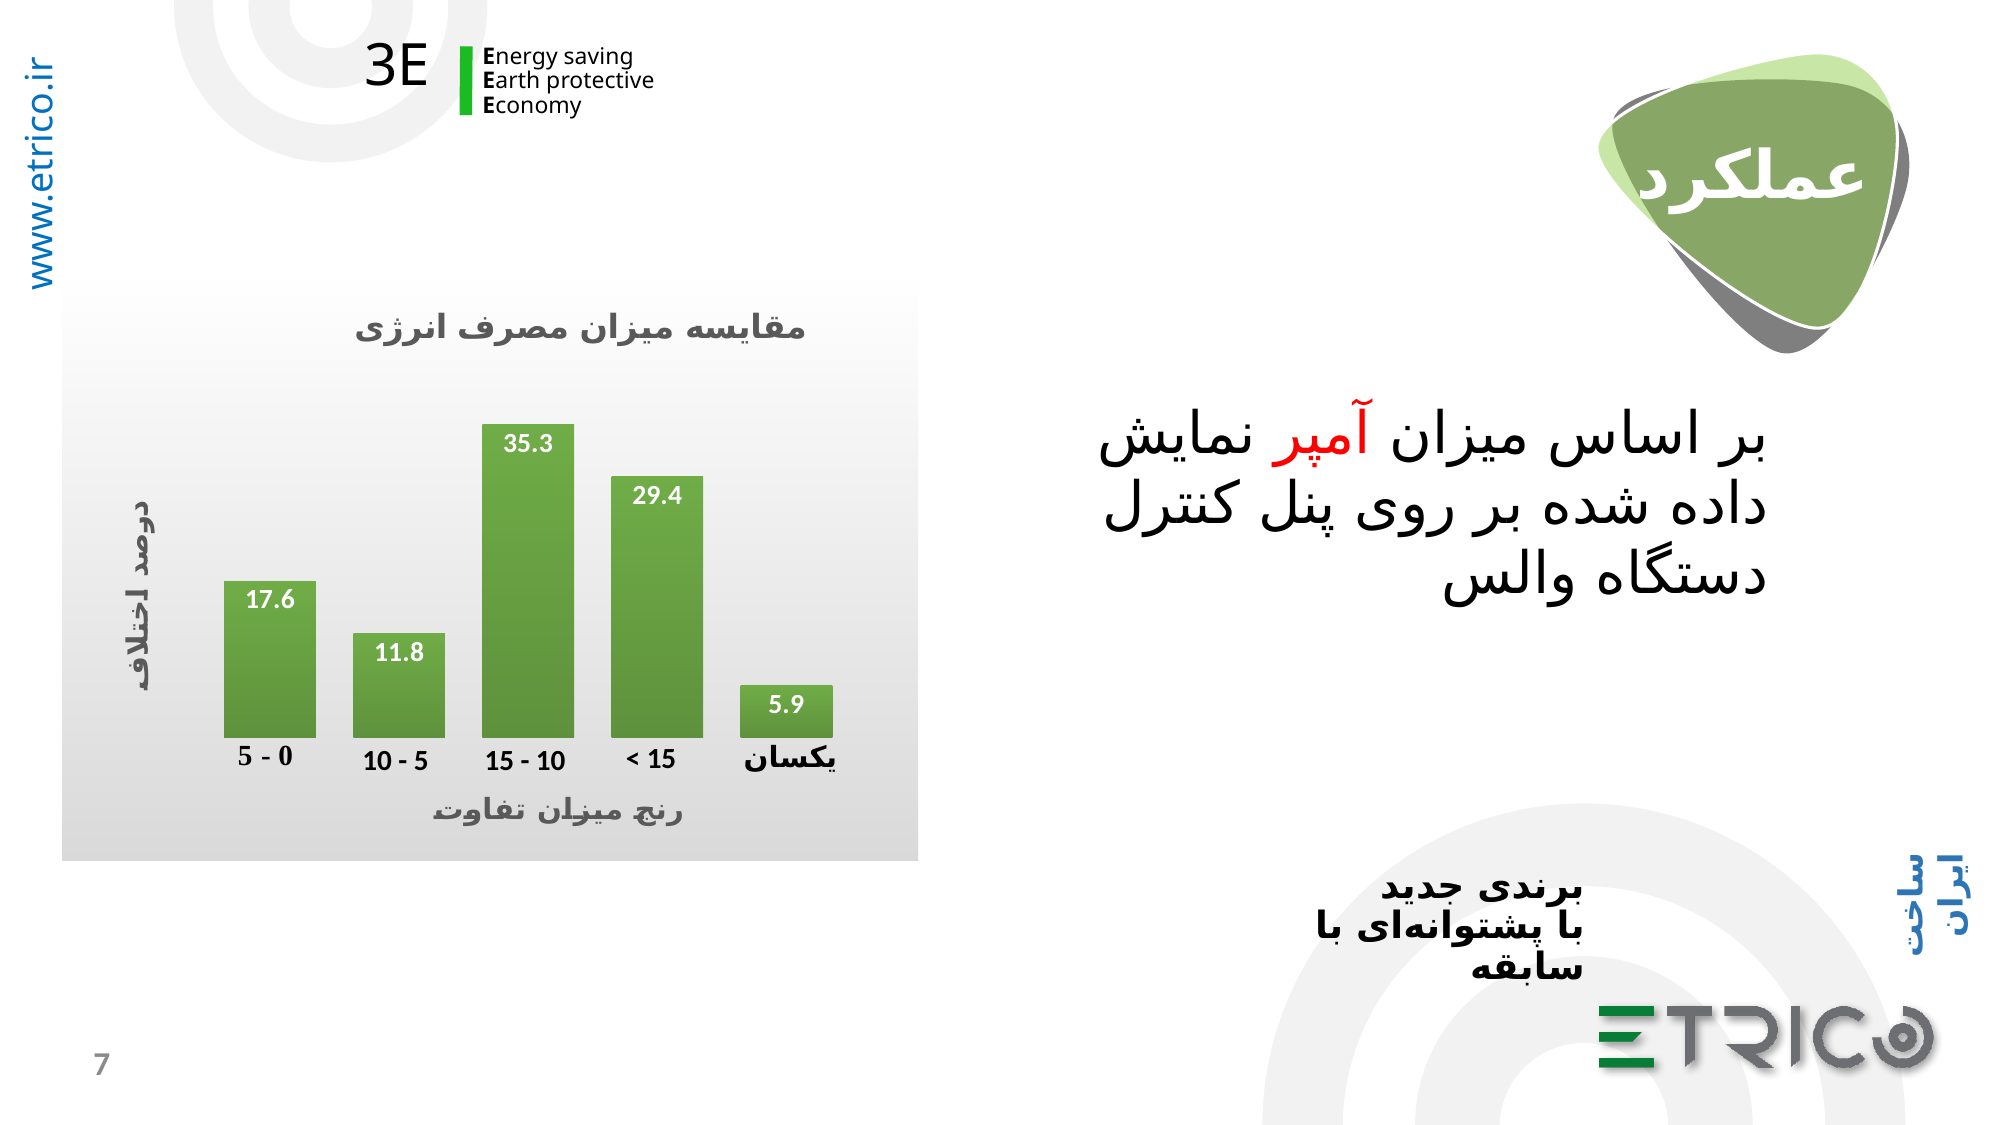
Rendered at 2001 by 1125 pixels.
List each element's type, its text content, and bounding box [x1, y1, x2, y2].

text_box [62, 274, 919, 861]
slide_number 7 [50, 1037, 125, 1088]
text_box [1262, 803, 1906, 1125]
text_box www.etrico.ir [7, 20, 68, 306]
picture [1599, 1006, 1936, 1074]
text_box ساخت ایران [1906, 838, 1977, 1032]
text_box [1637, 42, 1923, 350]
text_box Energy saving Earth protective Economy [488, 35, 768, 127]
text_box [174, 0, 488, 163]
text_box بر اساس میزان آمپر نمایش داده شده بر روی پنل کنترل دستگاه والس [973, 387, 1784, 613]
